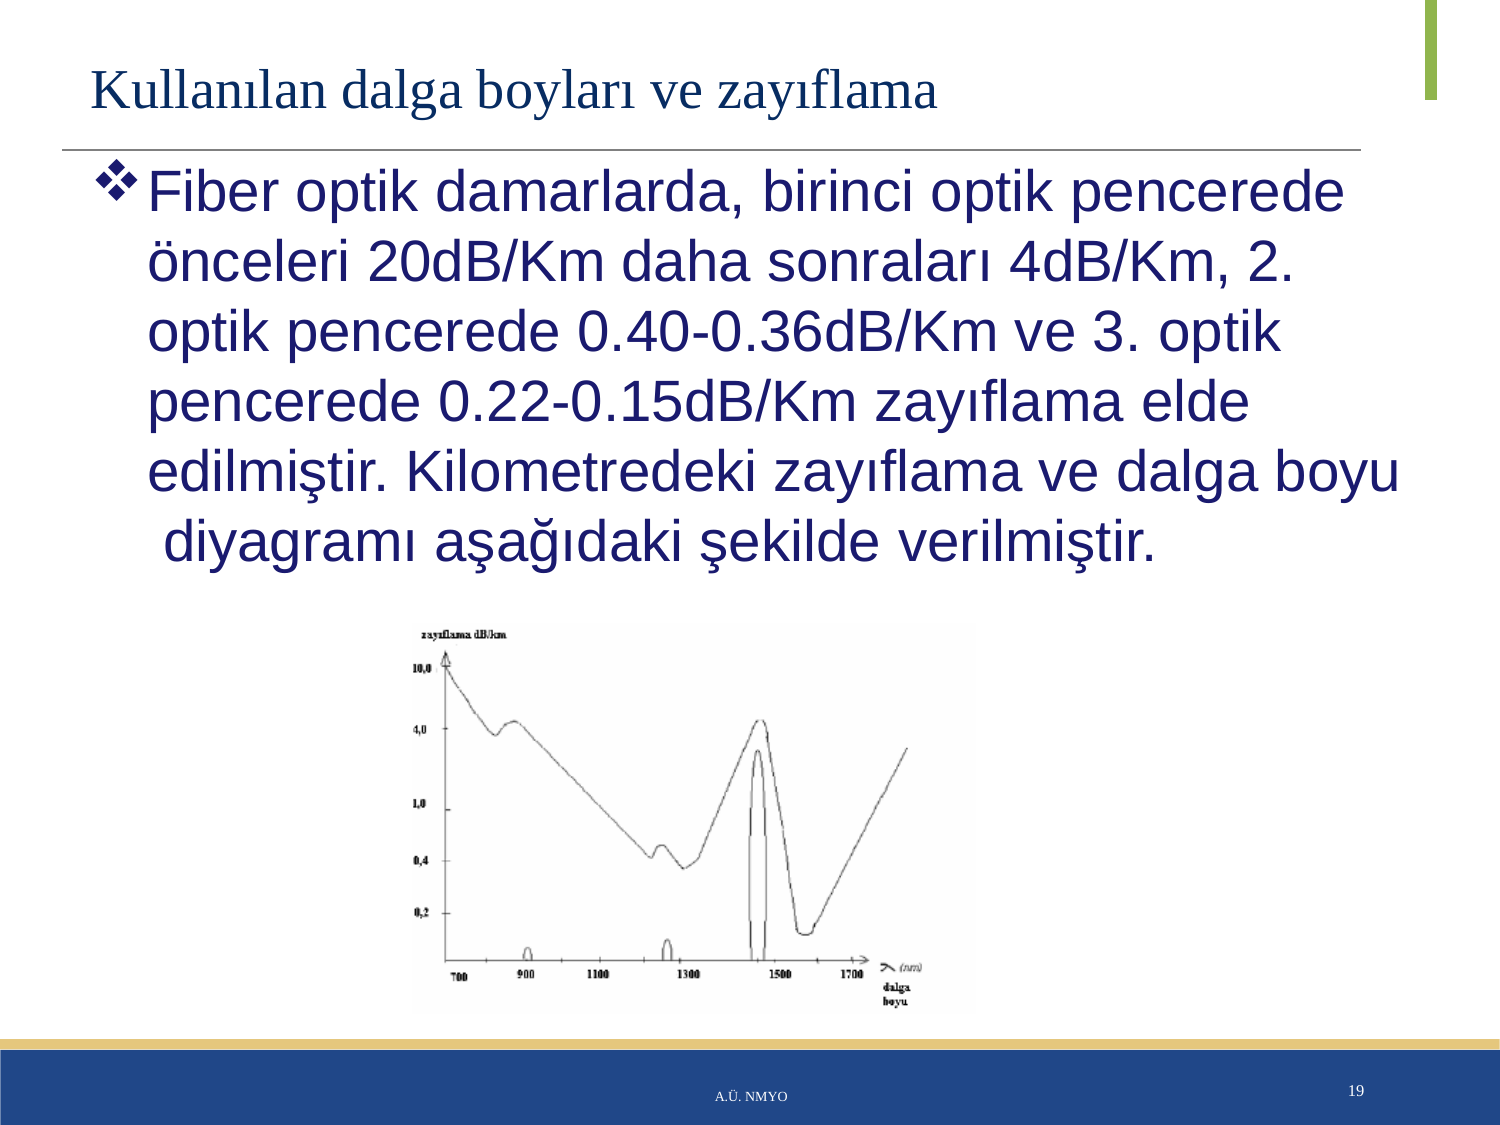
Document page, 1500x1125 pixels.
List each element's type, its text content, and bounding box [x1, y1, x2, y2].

title Kullanılan dalga boyları ve zayıflama [88, 0, 1039, 121]
footer A.Ü. NMYO [453, 763, 1047, 1125]
text_box Fiber optik damarlarda, birinci optik pencerede önceleri 20dB/Km daha sonraları 4dB/Km, 2. optik pencerede 0.40-0.36dB/Km ve 3. optik pencerede 0.22-0.15dB/Km zayıflama elde edilmiştir. Kilometredeki zayıflama ve dalga boyu diyagramı aşağıdaki şekilde verilmiştir. [88, 150, 1412, 573]
text_box [412, 623, 976, 1014]
slide_number 19 [1218, 1059, 1380, 1120]
